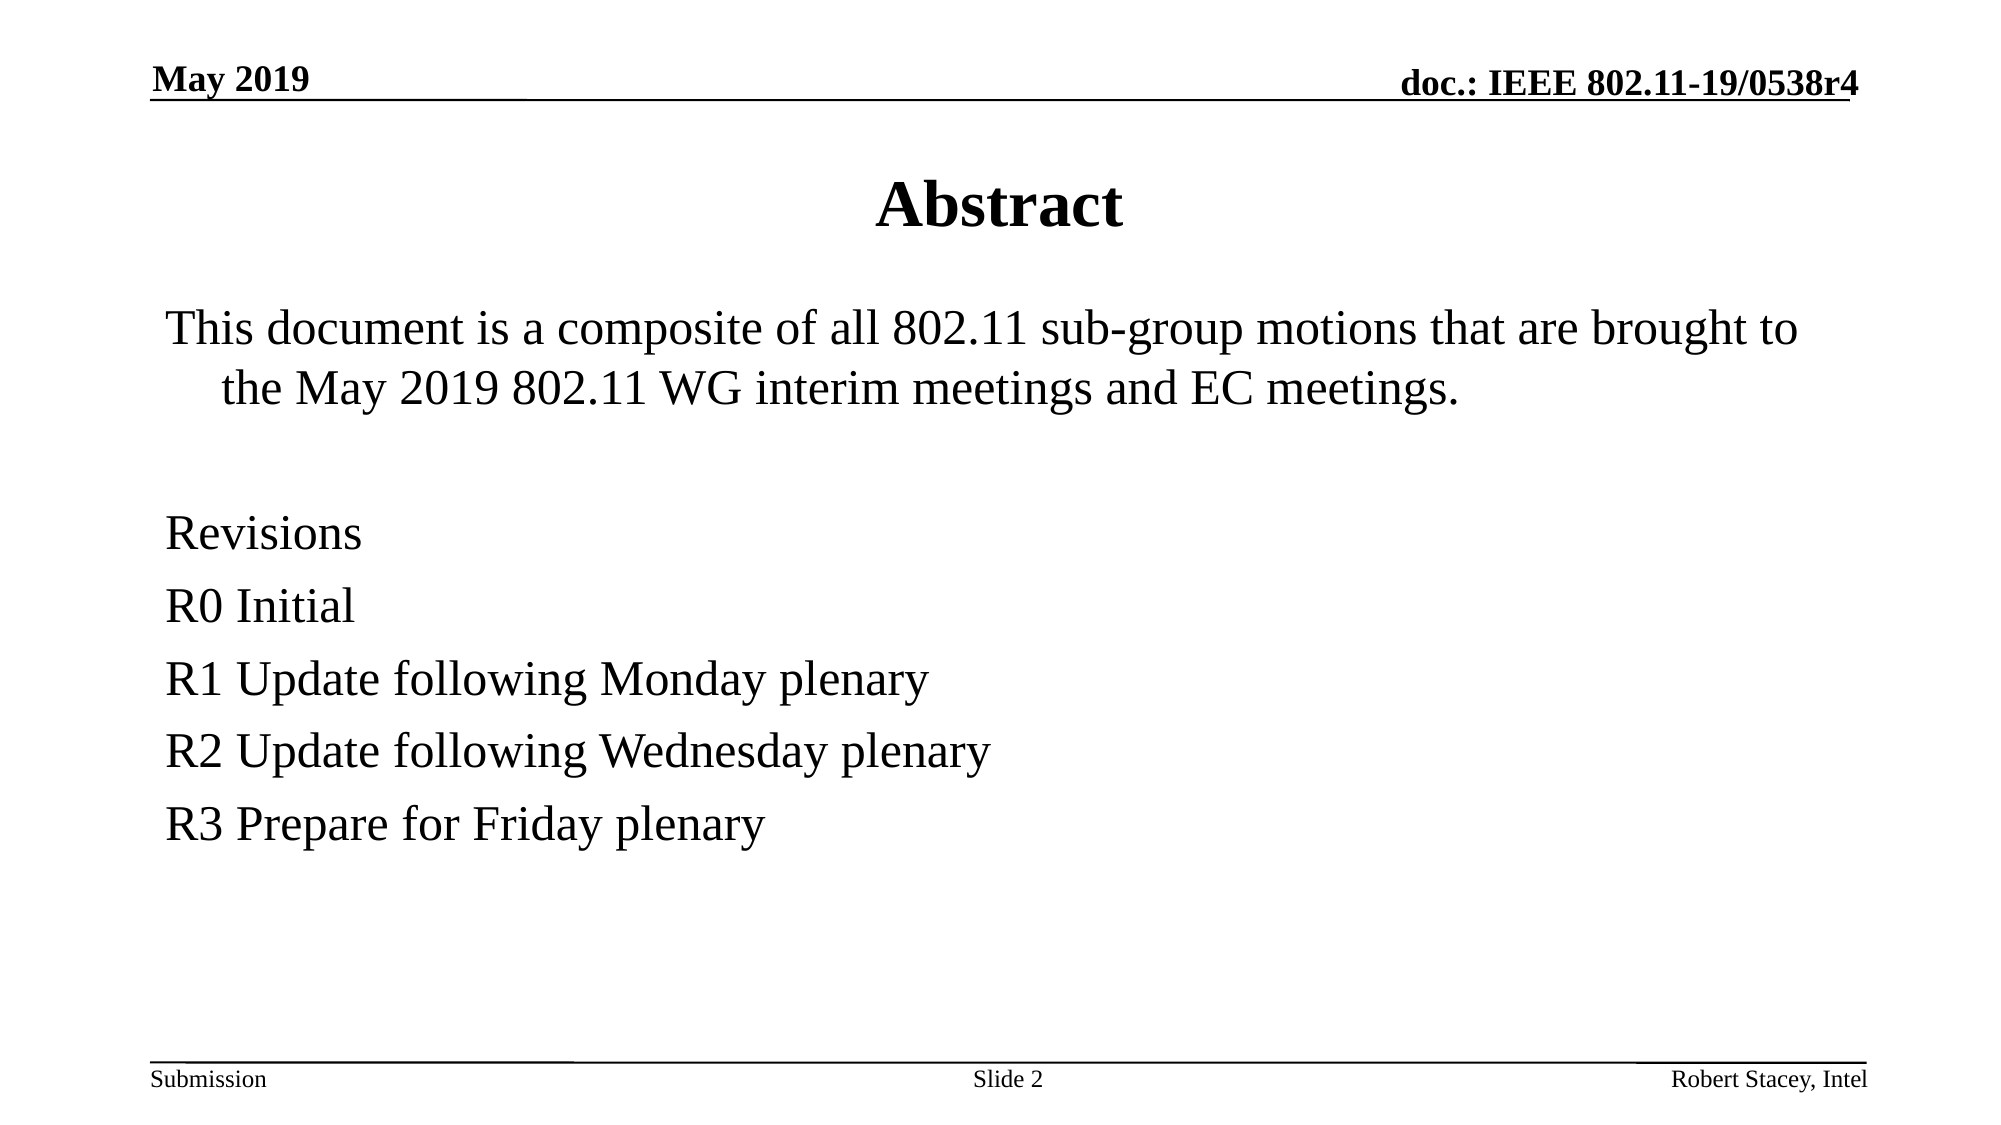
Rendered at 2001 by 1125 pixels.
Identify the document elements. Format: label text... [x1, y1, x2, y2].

footer Robert Stacey, Intel [1171, 1061, 1869, 1093]
list This document is a composite of all 802.11 sub-group motions that are brought to the May 2019 802.11 WG interim meetings and EC meetings. Revisions R0 Initial R1 Update following Monday plenary R2 Update following Wednesday plenary R3 Prepare for Friday plenary [149, 286, 1850, 1000]
title Abstract [149, 112, 1850, 286]
slide_number Slide 2 [950, 1061, 1067, 1123]
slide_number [152, 54, 563, 100]
